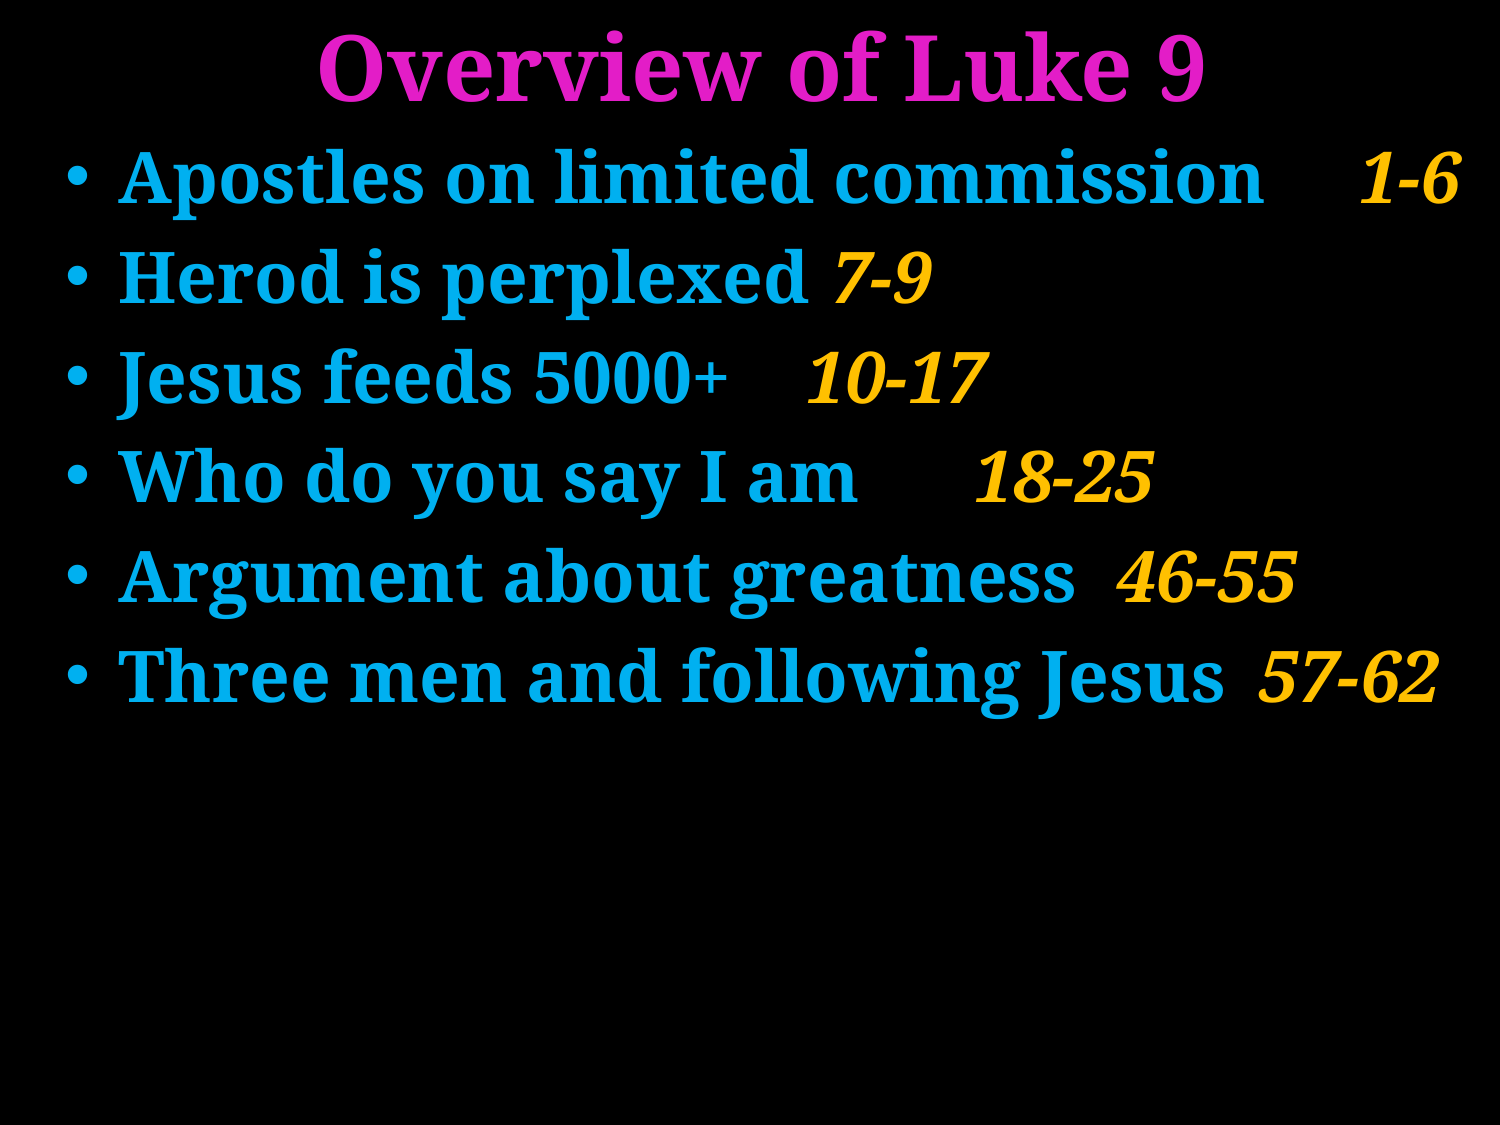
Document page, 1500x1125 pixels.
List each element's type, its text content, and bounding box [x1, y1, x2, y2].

list Apostles on limited commission 1-6 Herod is perplexed 7-9 Jesus feeds 5000+ 10-17 Who do you say I am 18-25 Argument about greatness 46-55 Three men and following Jesus 57-62 [50, 125, 1500, 868]
title Overview of Luke 9 [87, 0, 1438, 125]
